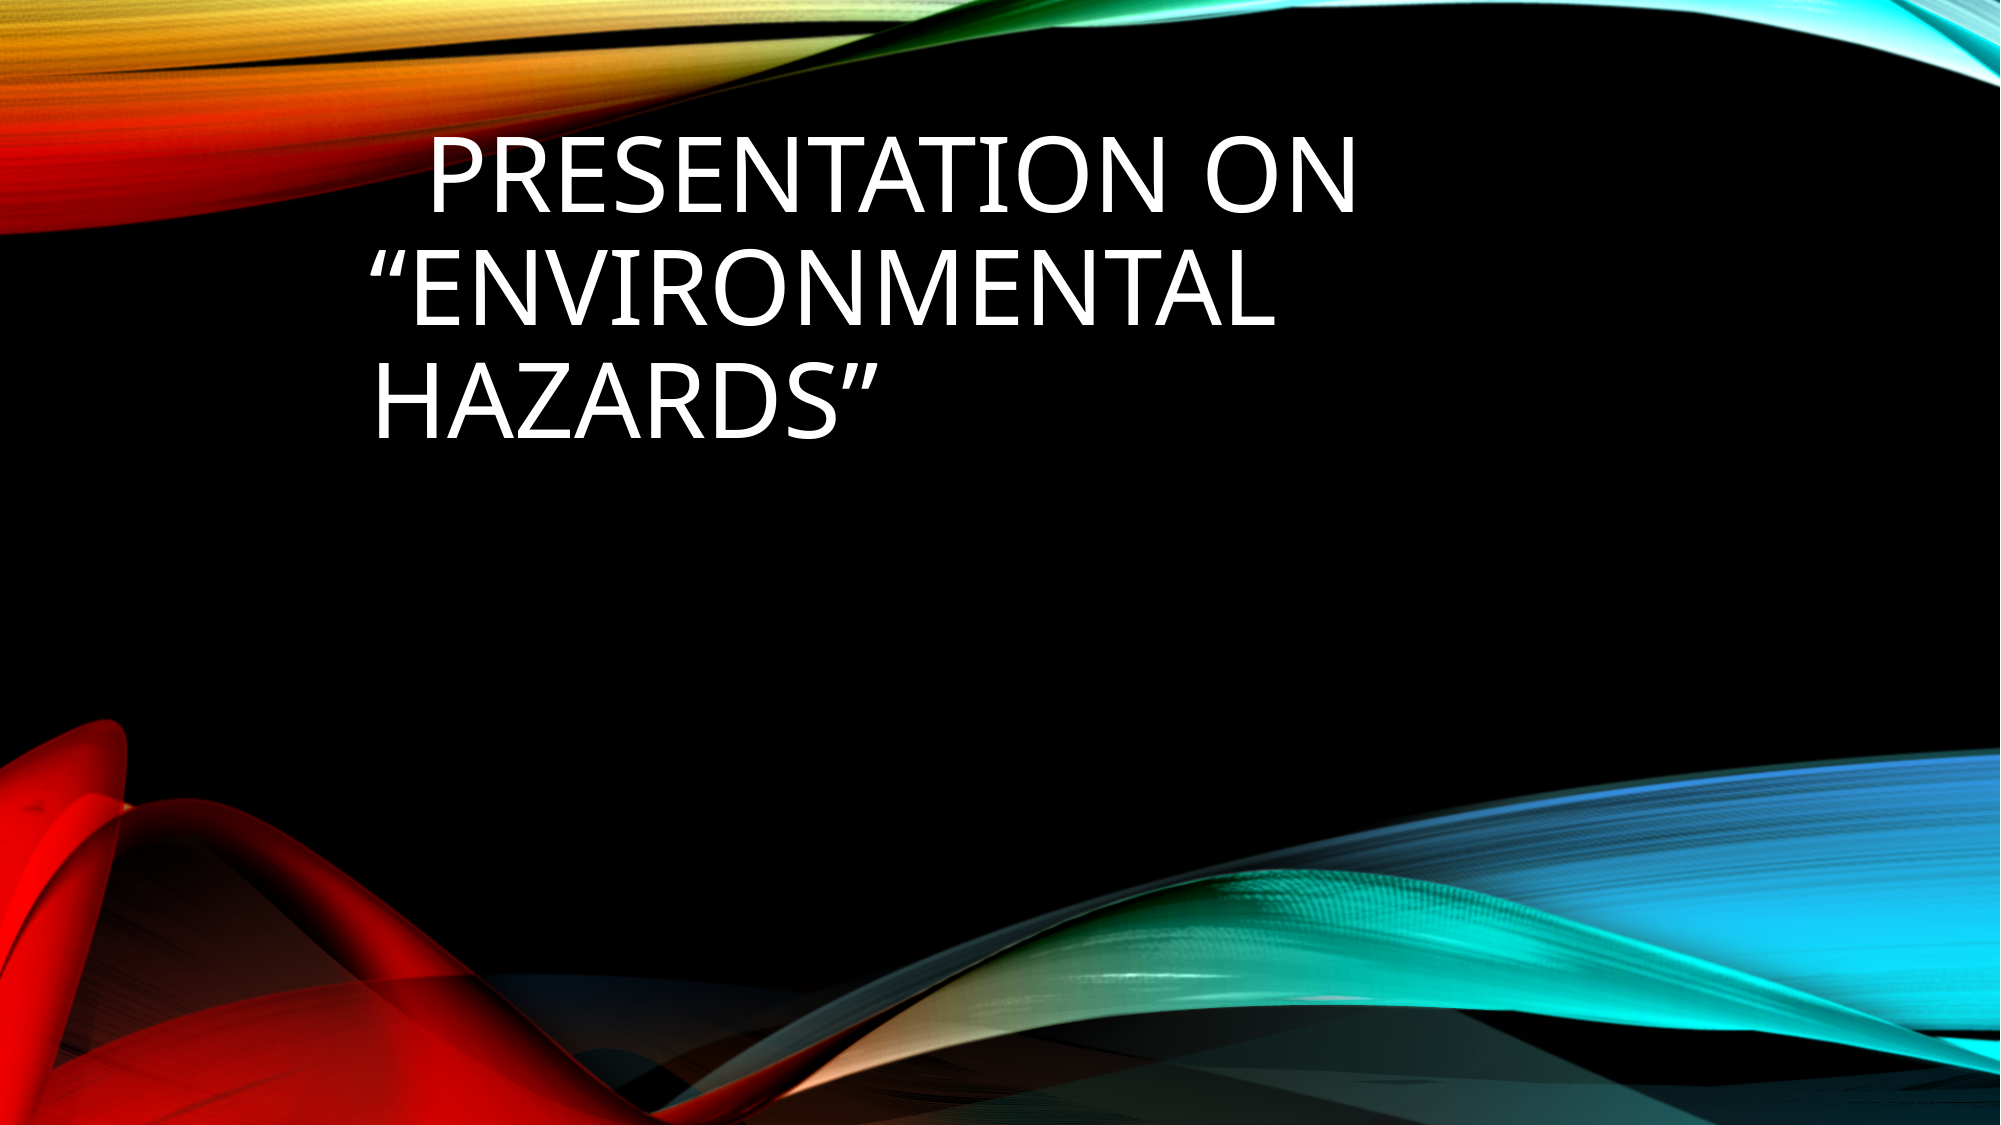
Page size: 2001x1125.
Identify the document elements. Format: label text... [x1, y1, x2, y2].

title Presentation on “environmental hazards” [354, 111, 1619, 596]
picture [0, 717, 2000, 1125]
picture [0, 0, 2000, 237]
